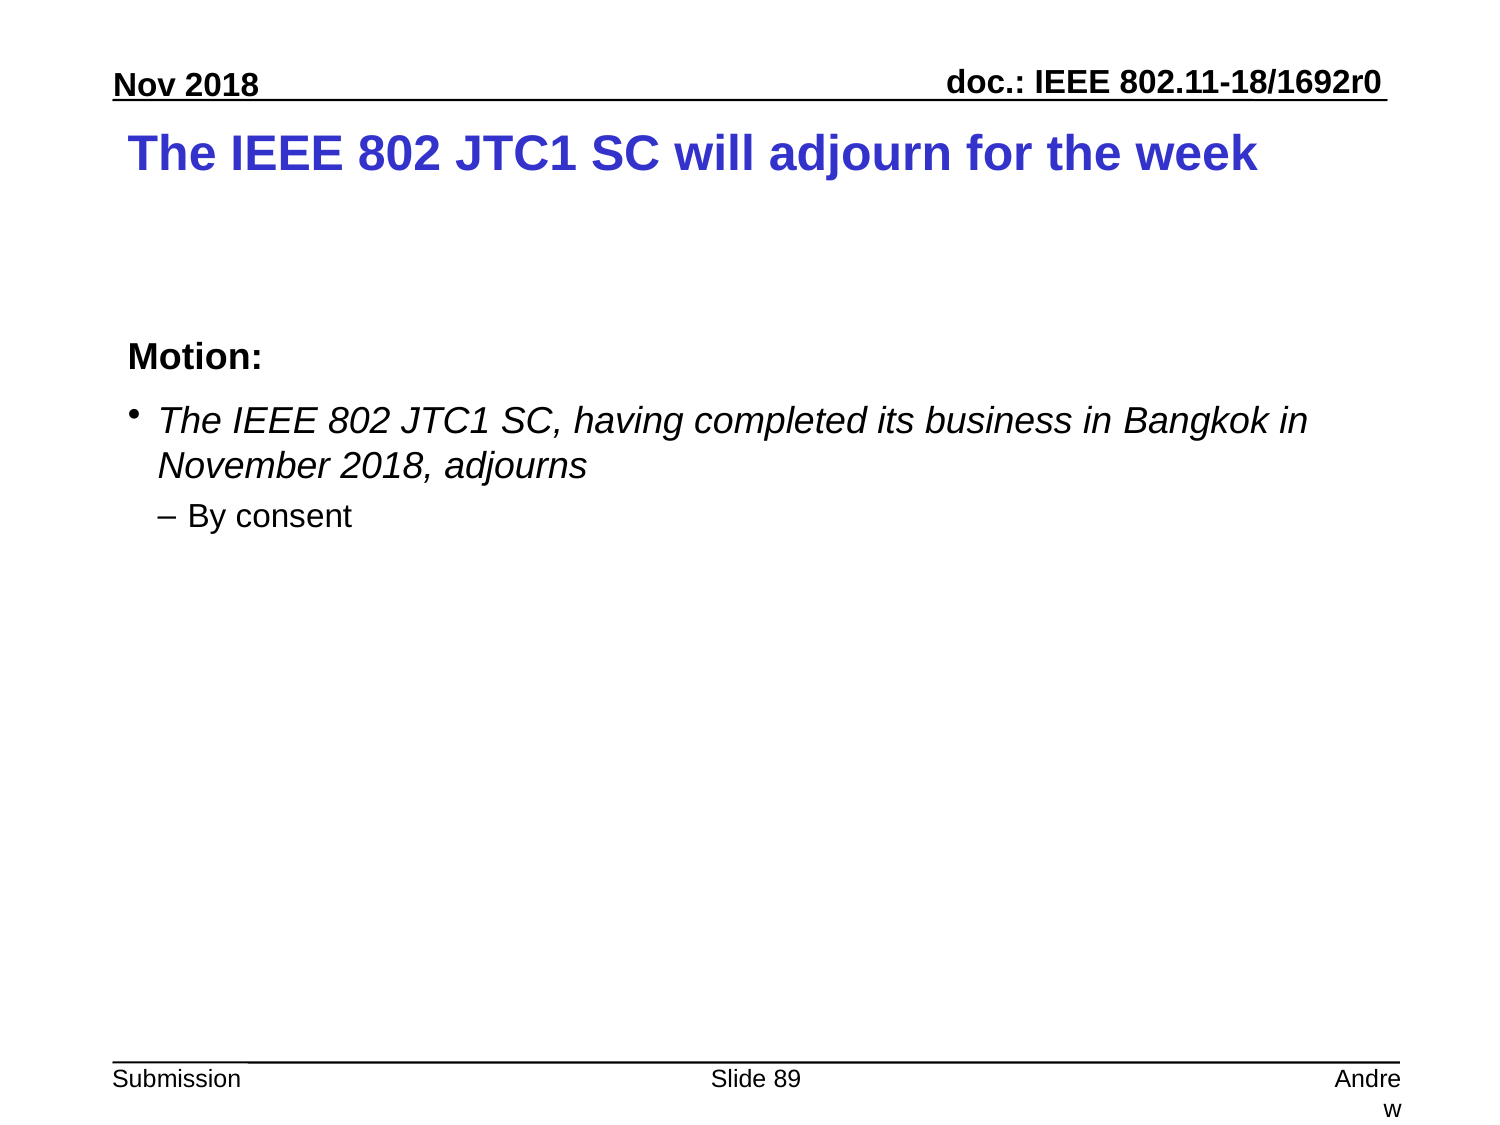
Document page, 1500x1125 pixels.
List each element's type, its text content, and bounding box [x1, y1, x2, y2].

footer Andrew Myles, Cisco [1320, 1061, 1402, 1093]
slide_number Slide 89 [709, 1061, 803, 1093]
list Motion: The IEEE 802 JTC1 SC, having completed its business in Bangkok in November 2018, adjourns By consent [112, 324, 1388, 1000]
title The IEEE 802 JTC1 SC will adjourn for the week [112, 112, 1388, 288]
